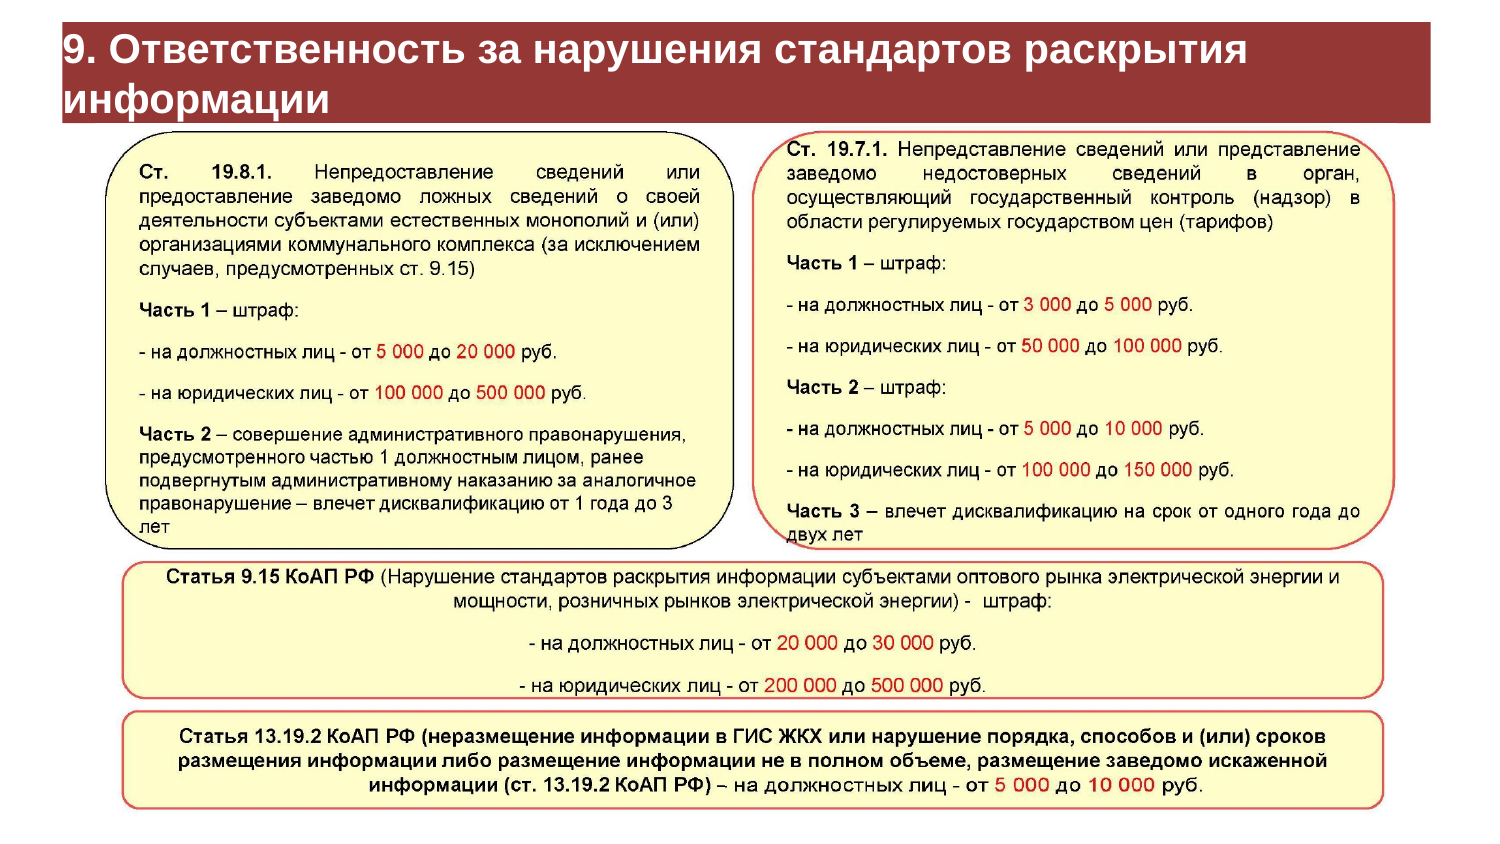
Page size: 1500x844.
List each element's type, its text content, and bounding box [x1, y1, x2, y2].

title 9. Ответственность за нарушения стандартов раскрытия информации [62, 22, 1431, 124]
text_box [95, 122, 1399, 818]
